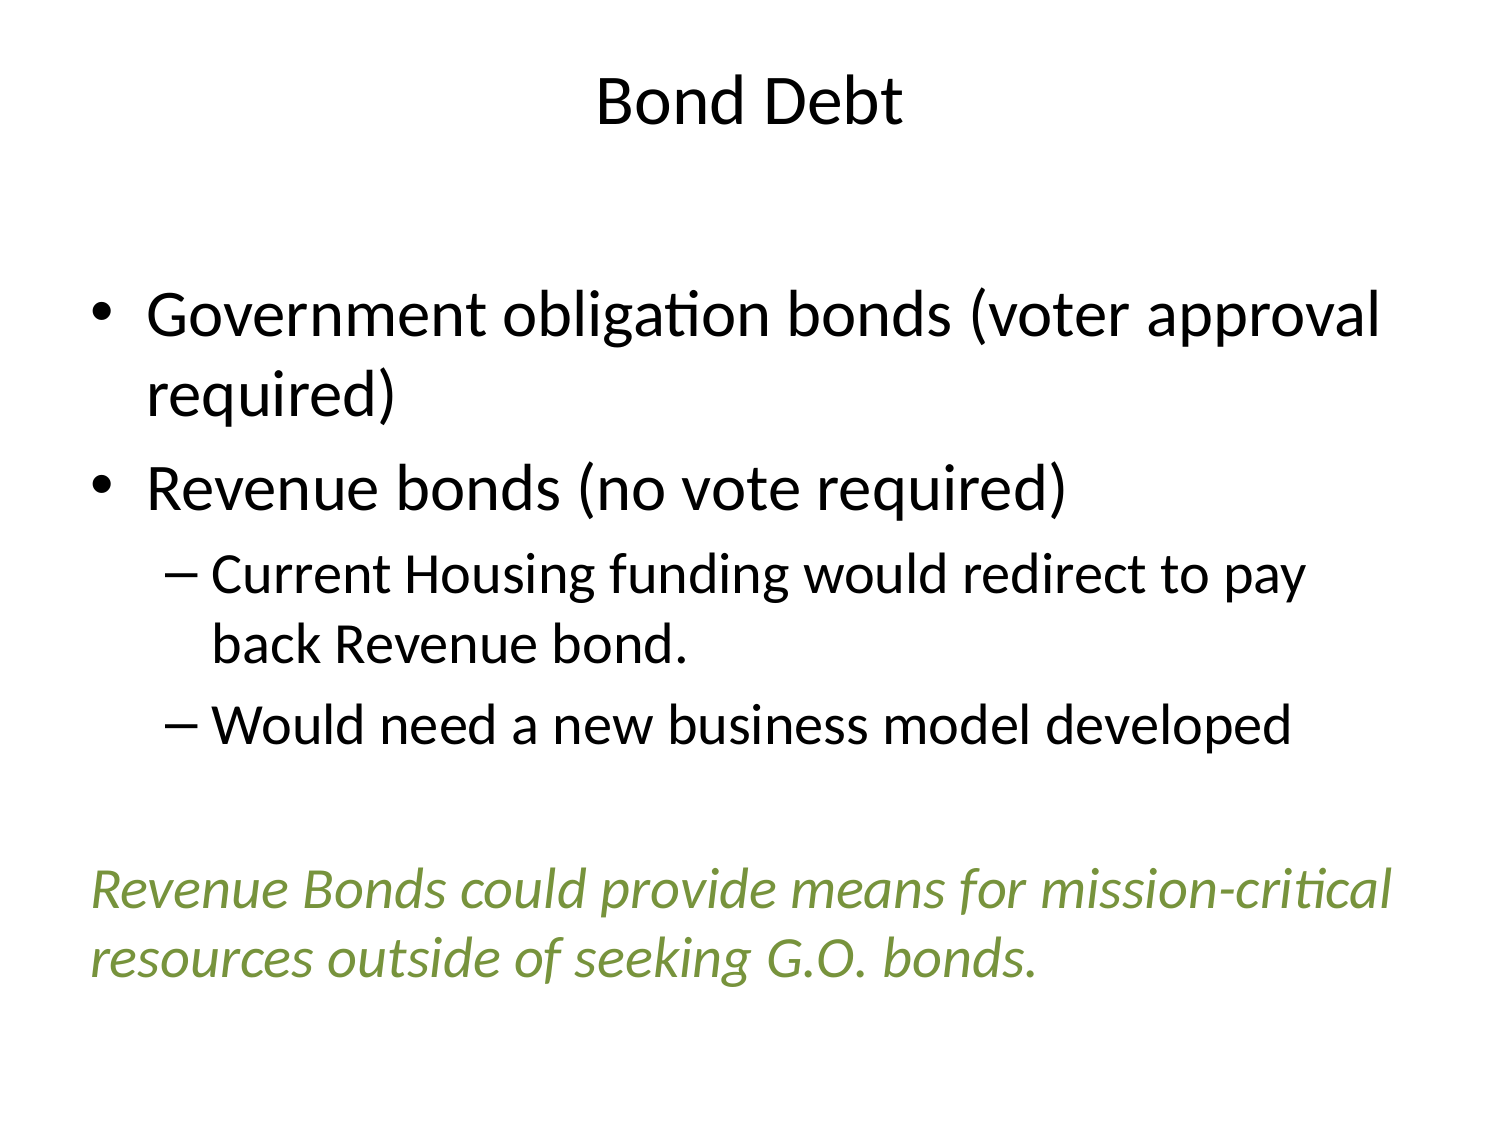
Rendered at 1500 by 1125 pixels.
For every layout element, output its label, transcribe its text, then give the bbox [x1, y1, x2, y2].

title Bond Debt [75, 45, 1425, 233]
list Government obligation bonds (voter approval required) Revenue bonds (no vote required) Current Housing funding would redirect to pay back Revenue bond. Would need a new business model developed Revenue Bonds could provide means for mission-critical resources outside of seeking G.O. bonds. [75, 262, 1425, 1046]
